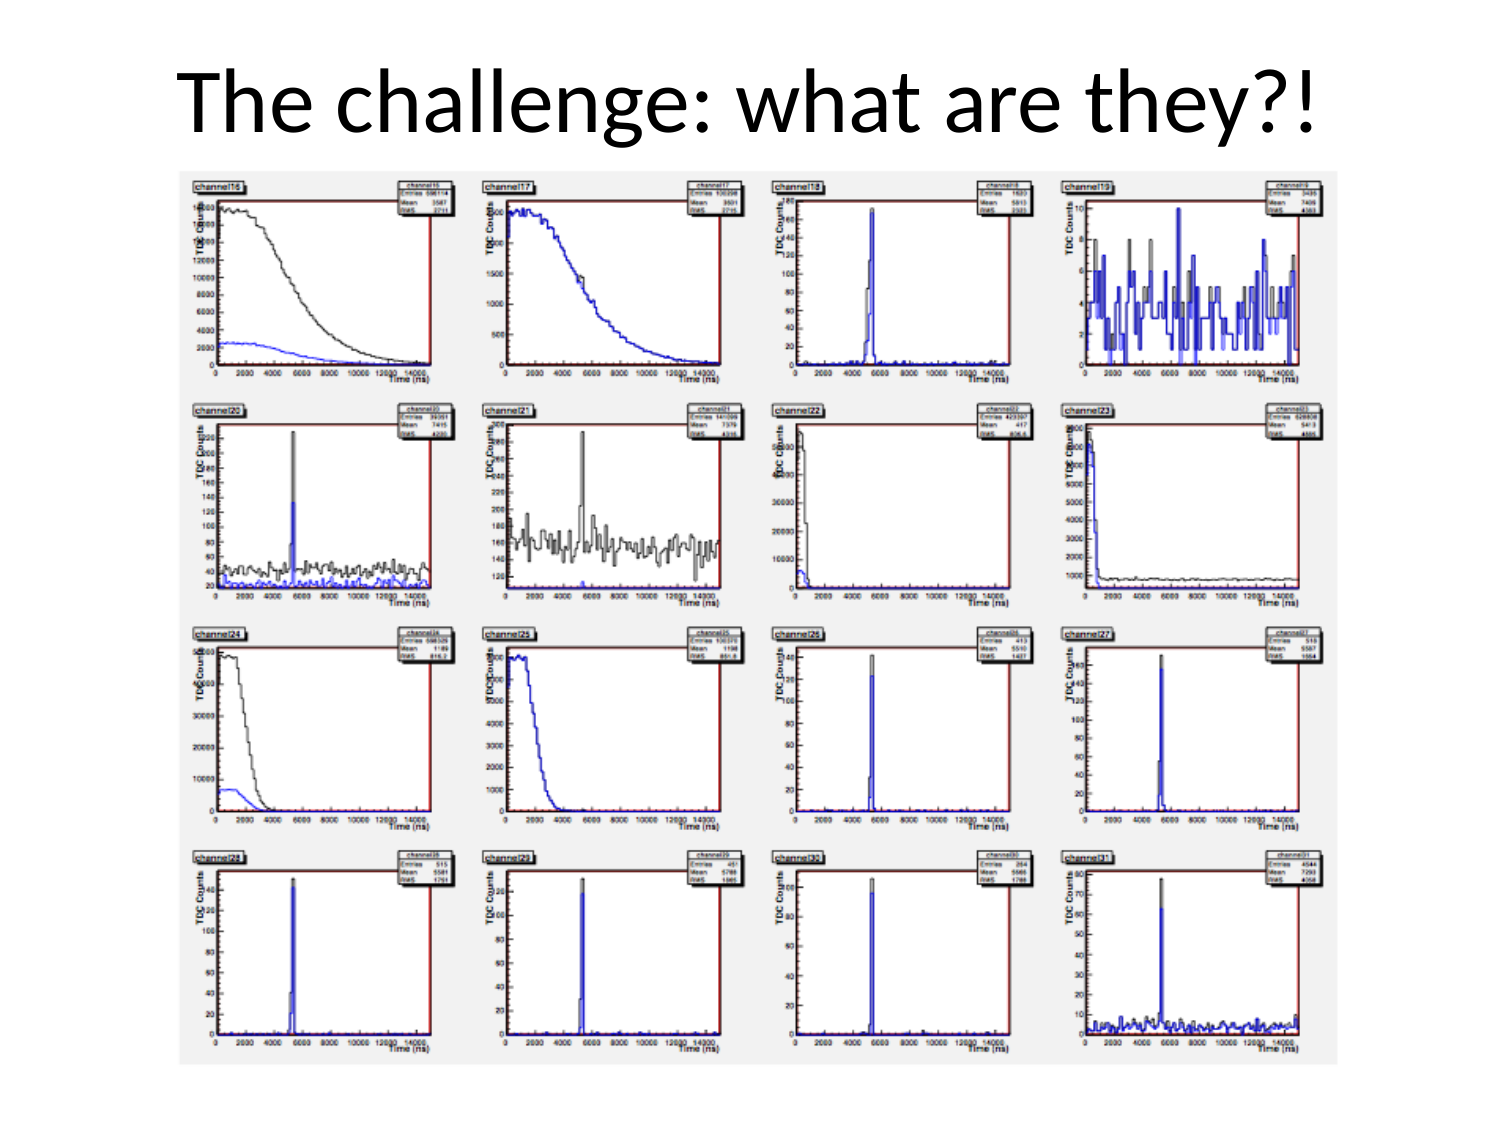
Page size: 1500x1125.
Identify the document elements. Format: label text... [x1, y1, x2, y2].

picture [139, 162, 1374, 1113]
title The challenge: what are they?! [75, 2, 1425, 190]
